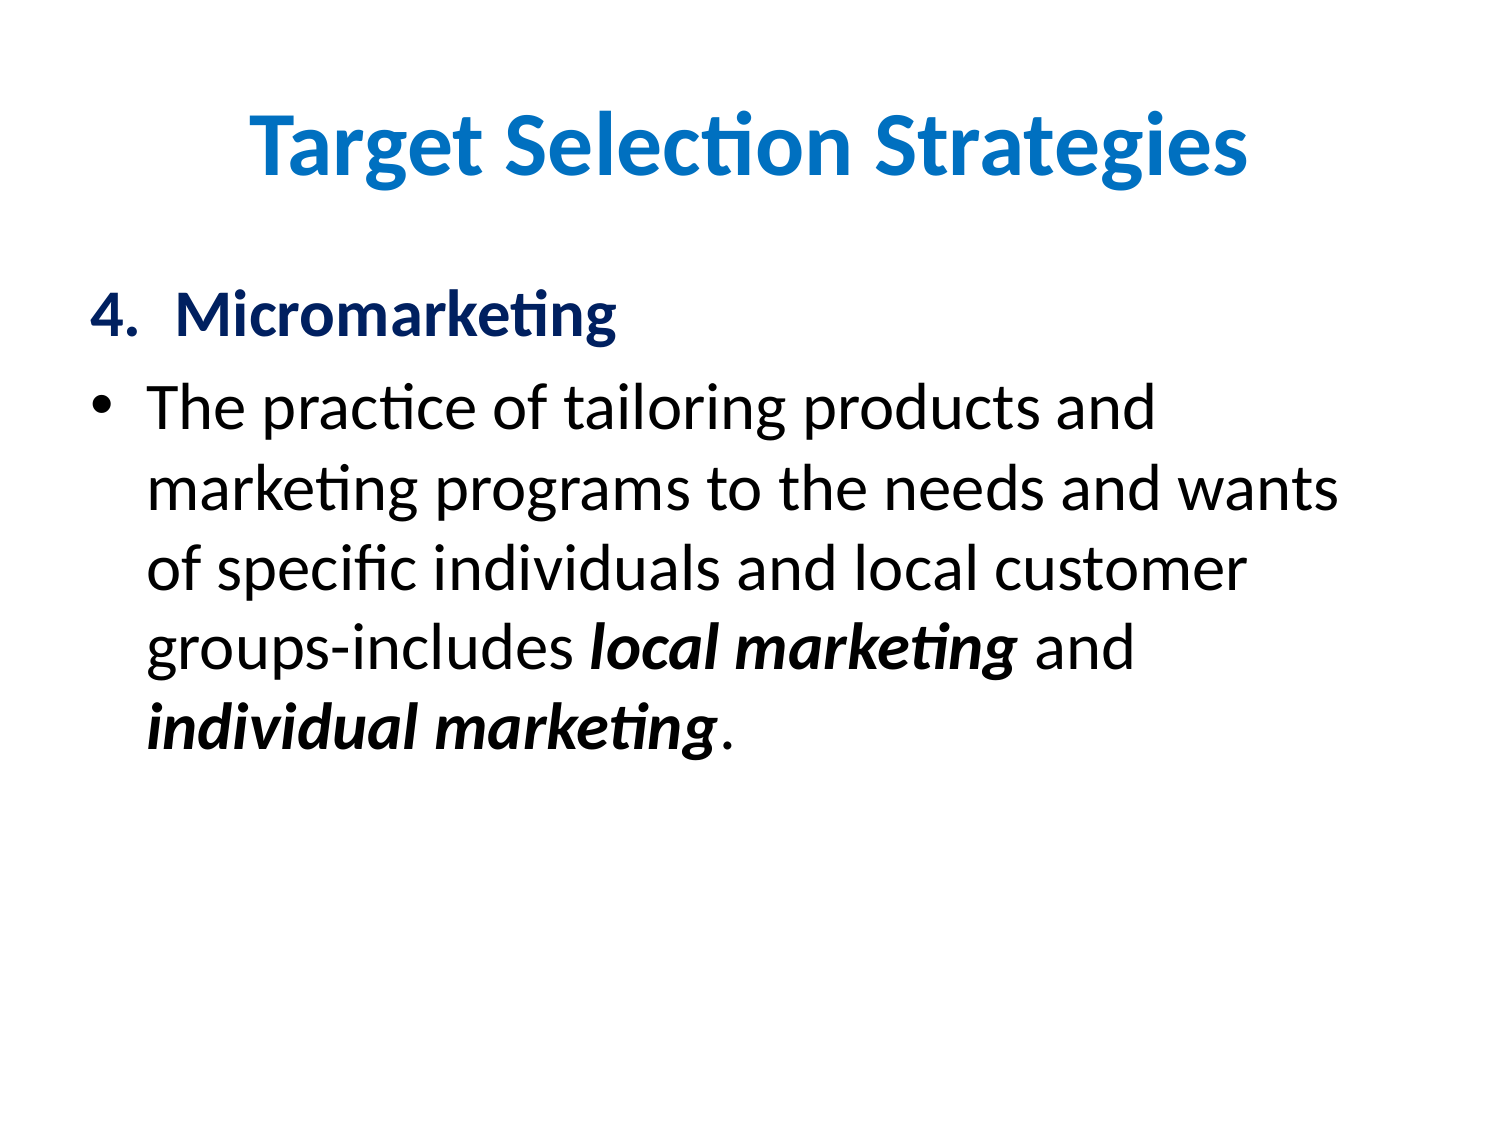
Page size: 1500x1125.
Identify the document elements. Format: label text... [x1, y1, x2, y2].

title Target Selection Strategies [75, 45, 1425, 233]
list Micromarketing The practice of tailoring products and marketing programs to the needs and wants of specific individuals and local customer groups-includes local marketing and individual marketing. [75, 262, 1425, 1005]
